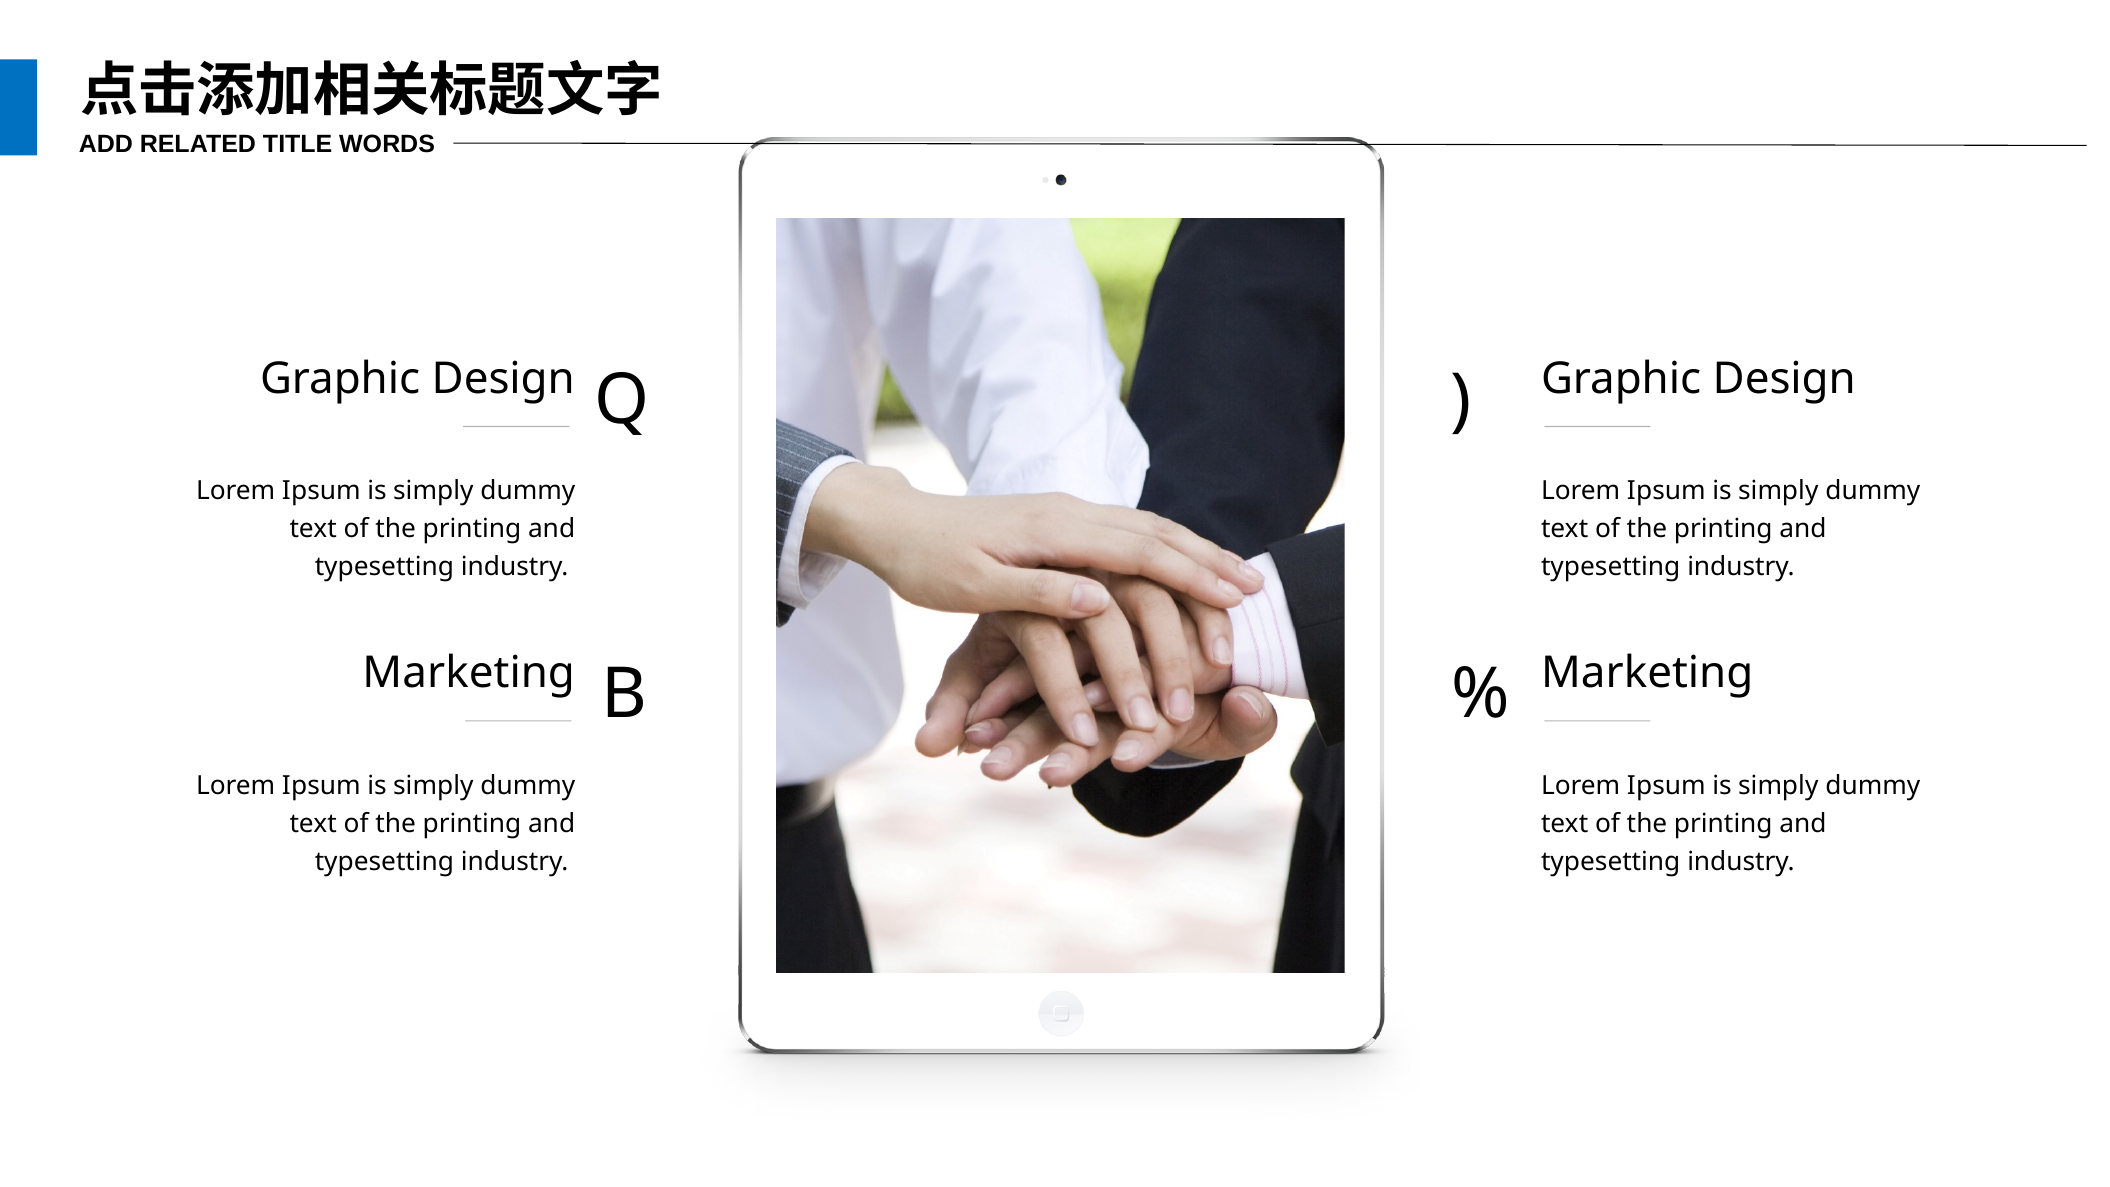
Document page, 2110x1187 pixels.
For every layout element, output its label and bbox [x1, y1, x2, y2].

picture [699, 167, 1422, 1122]
text_box [1434, 639, 1960, 885]
text_box [156, 639, 664, 885]
text_box [1434, 345, 1960, 590]
text_box [156, 345, 665, 590]
text_box [0, 43, 2087, 167]
